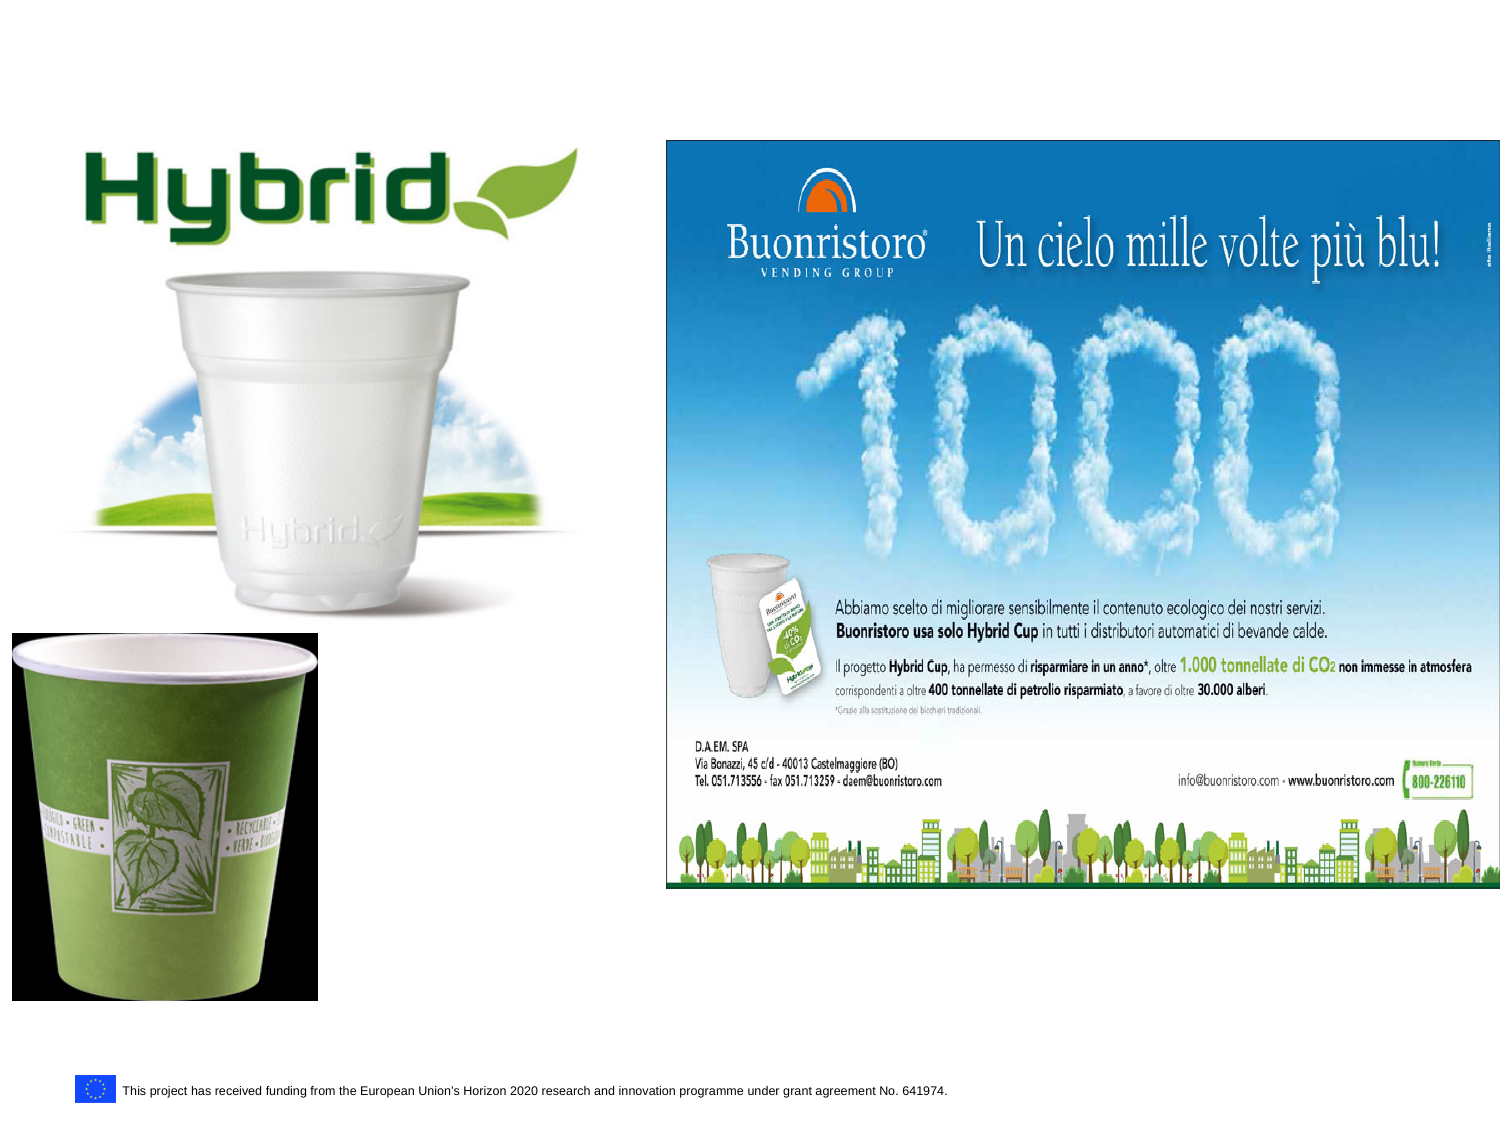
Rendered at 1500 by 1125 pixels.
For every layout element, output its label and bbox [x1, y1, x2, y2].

picture [12, 120, 579, 1001]
picture [666, 140, 1500, 889]
picture [75, 1075, 116, 1103]
